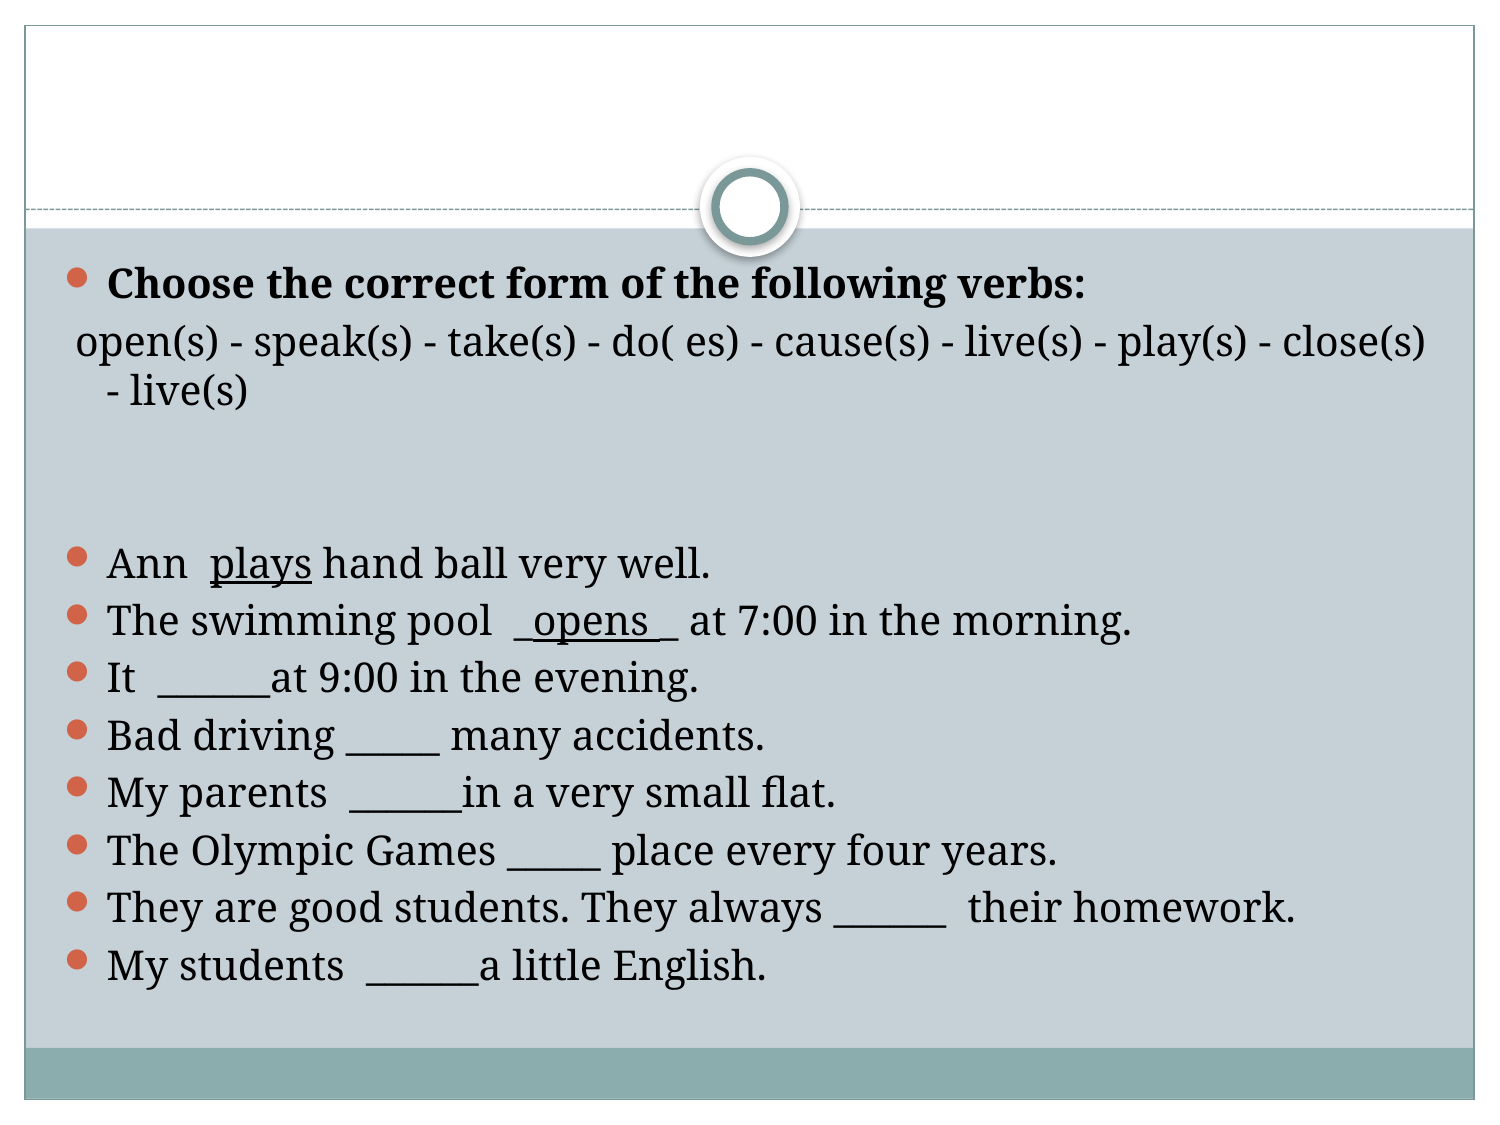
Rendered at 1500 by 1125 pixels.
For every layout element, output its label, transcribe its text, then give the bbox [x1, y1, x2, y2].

list Choose the correct form of the following verbs: open(s) - speak(s) - take(s) - do( es) - cause(s) - live(s) - play(s) - close(s) - live(s) Ann plays hand ball very well. The swimming pool _opens _ at 7:00 in the morning. It ______at 9:00 in the evening. Bad driving _____ many accidents. My parents ______in a very small flat. The Olympic Games _____ place every four years. They are good students. They always ______ their homework. My students ______a little English. [49, 250, 1445, 1001]
